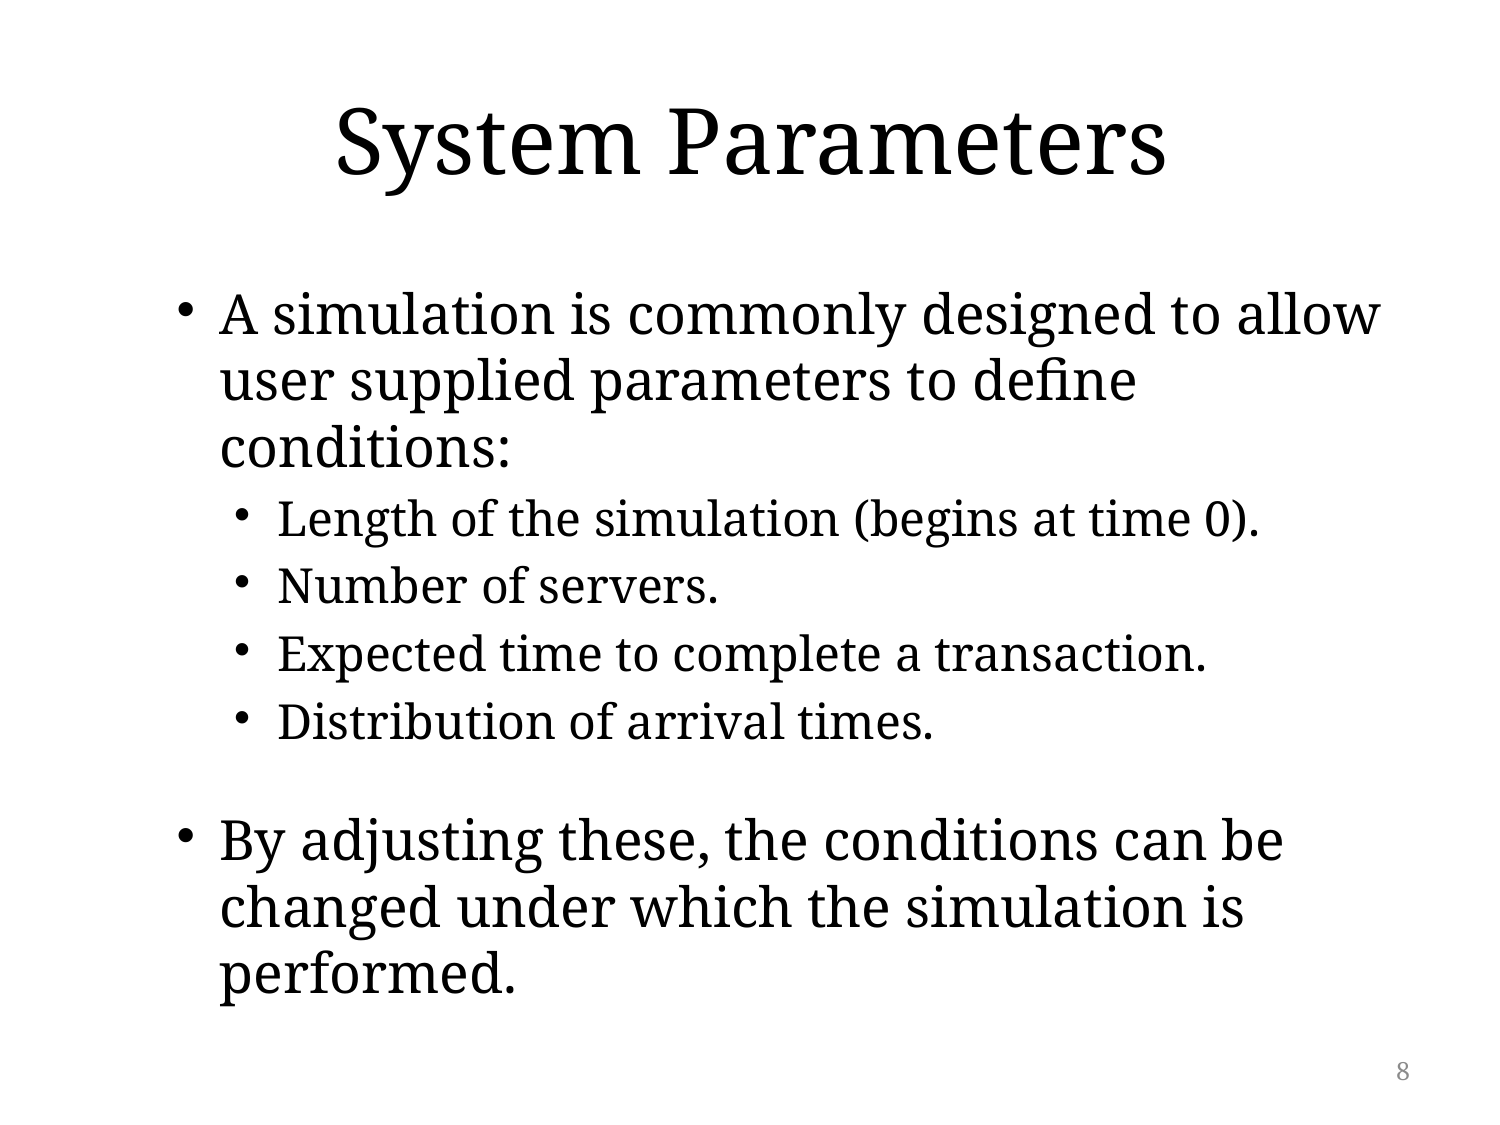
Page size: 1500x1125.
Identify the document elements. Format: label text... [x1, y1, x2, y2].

slide_number 8 [1074, 1042, 1425, 1103]
title System Parameters [74, 44, 1429, 233]
list A simulation is commonly designed to allow user supplied parameters to define conditions: Length of the simulation (begins at time 0). Number of servers. Expected time to complete a transaction. Distribution of arrival times. By adjusting these, the conditions can be changed under which the simulation is performed. [147, 271, 1404, 1015]
